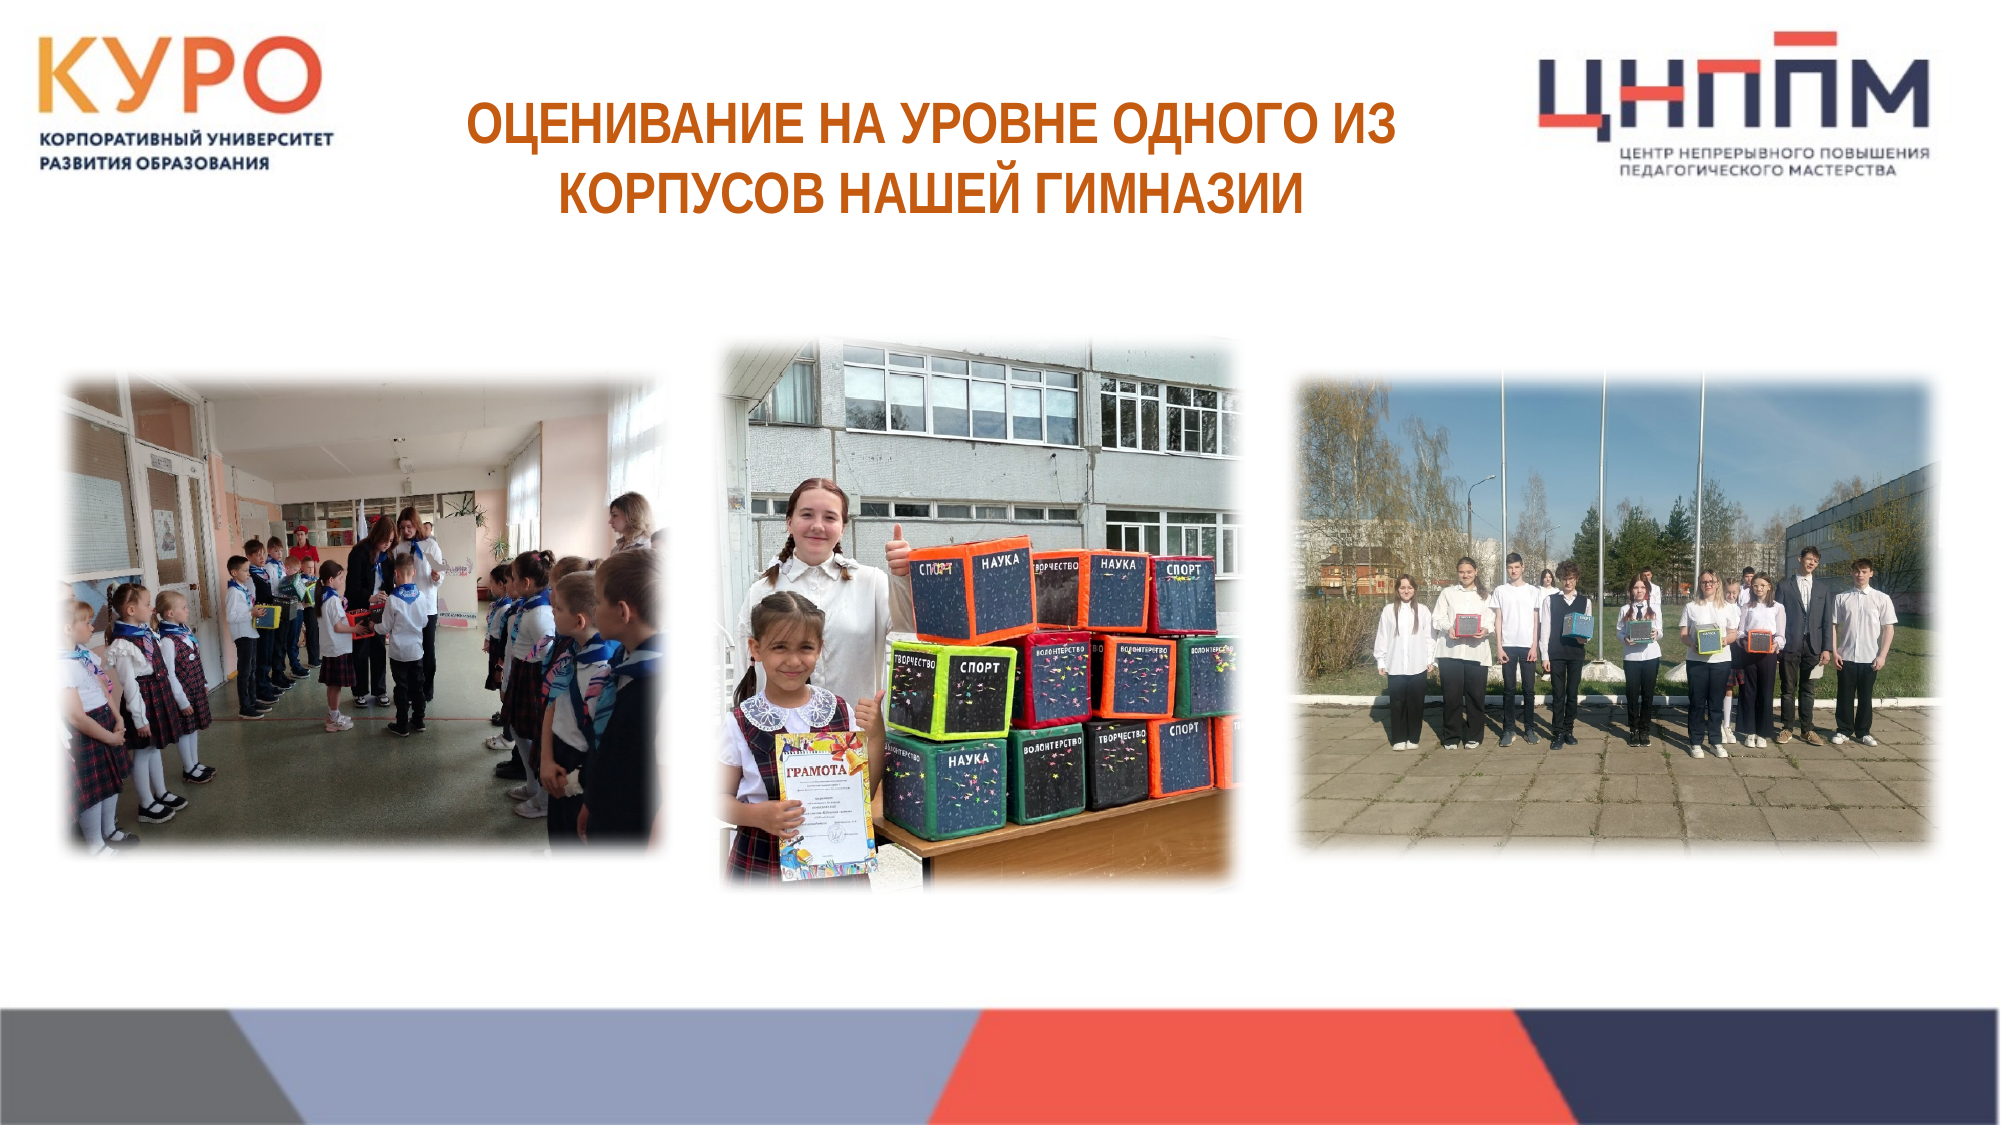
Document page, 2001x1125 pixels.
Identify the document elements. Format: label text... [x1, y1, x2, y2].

text_box ОЦЕНИВАНИЕ НА УРОВНЕ ОДНОГО ИЗ КОРПУСОВ НАШЕЙ ГИМНАЗИИ [337, 77, 1527, 233]
picture [0, 0, 2001, 1125]
